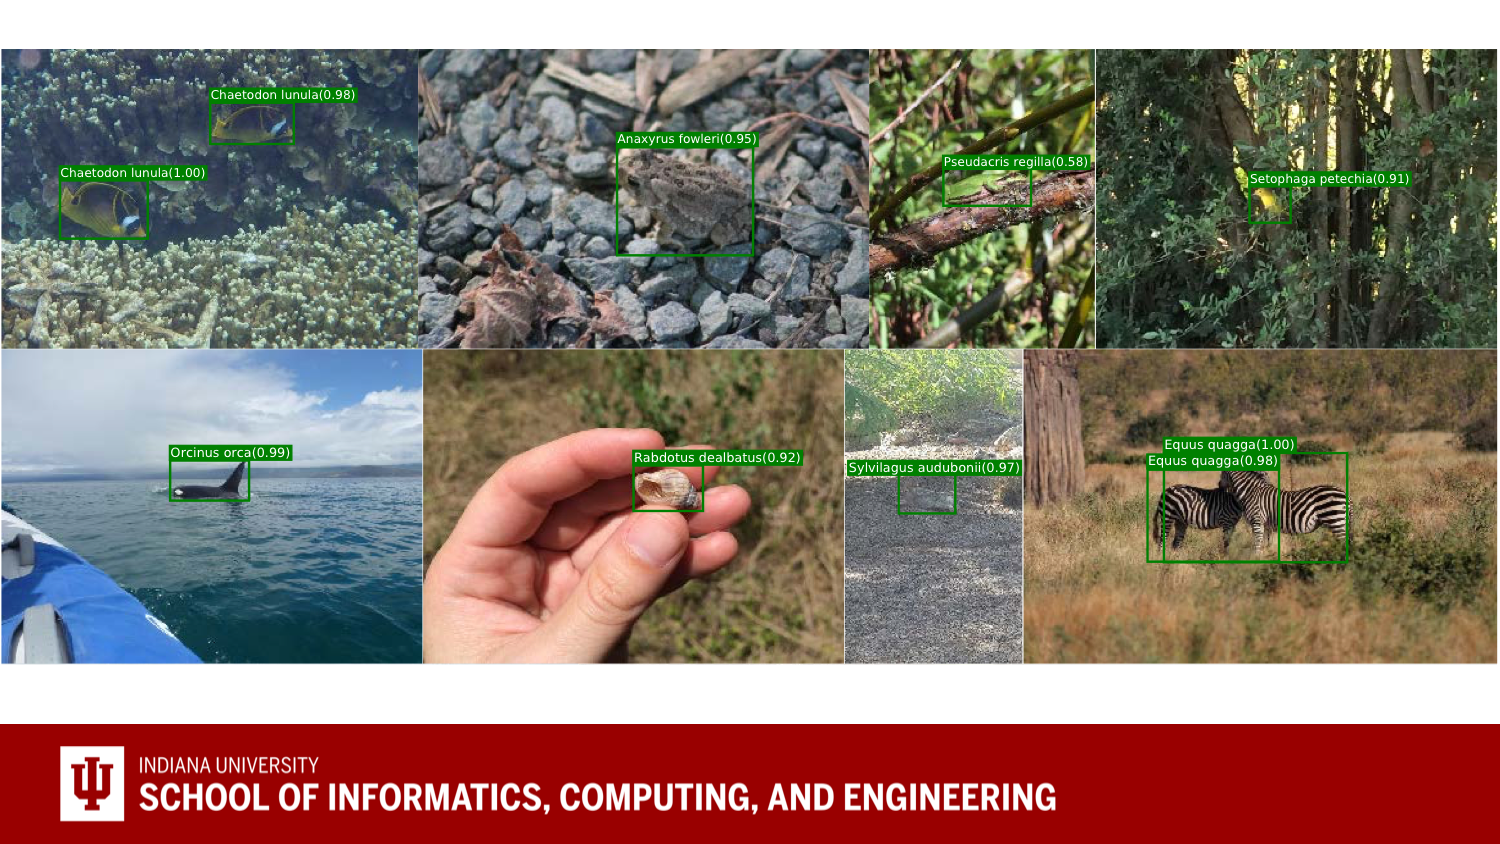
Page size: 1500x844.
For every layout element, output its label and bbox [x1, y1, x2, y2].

list [0, 45, 1500, 671]
picture [0, 724, 1500, 844]
